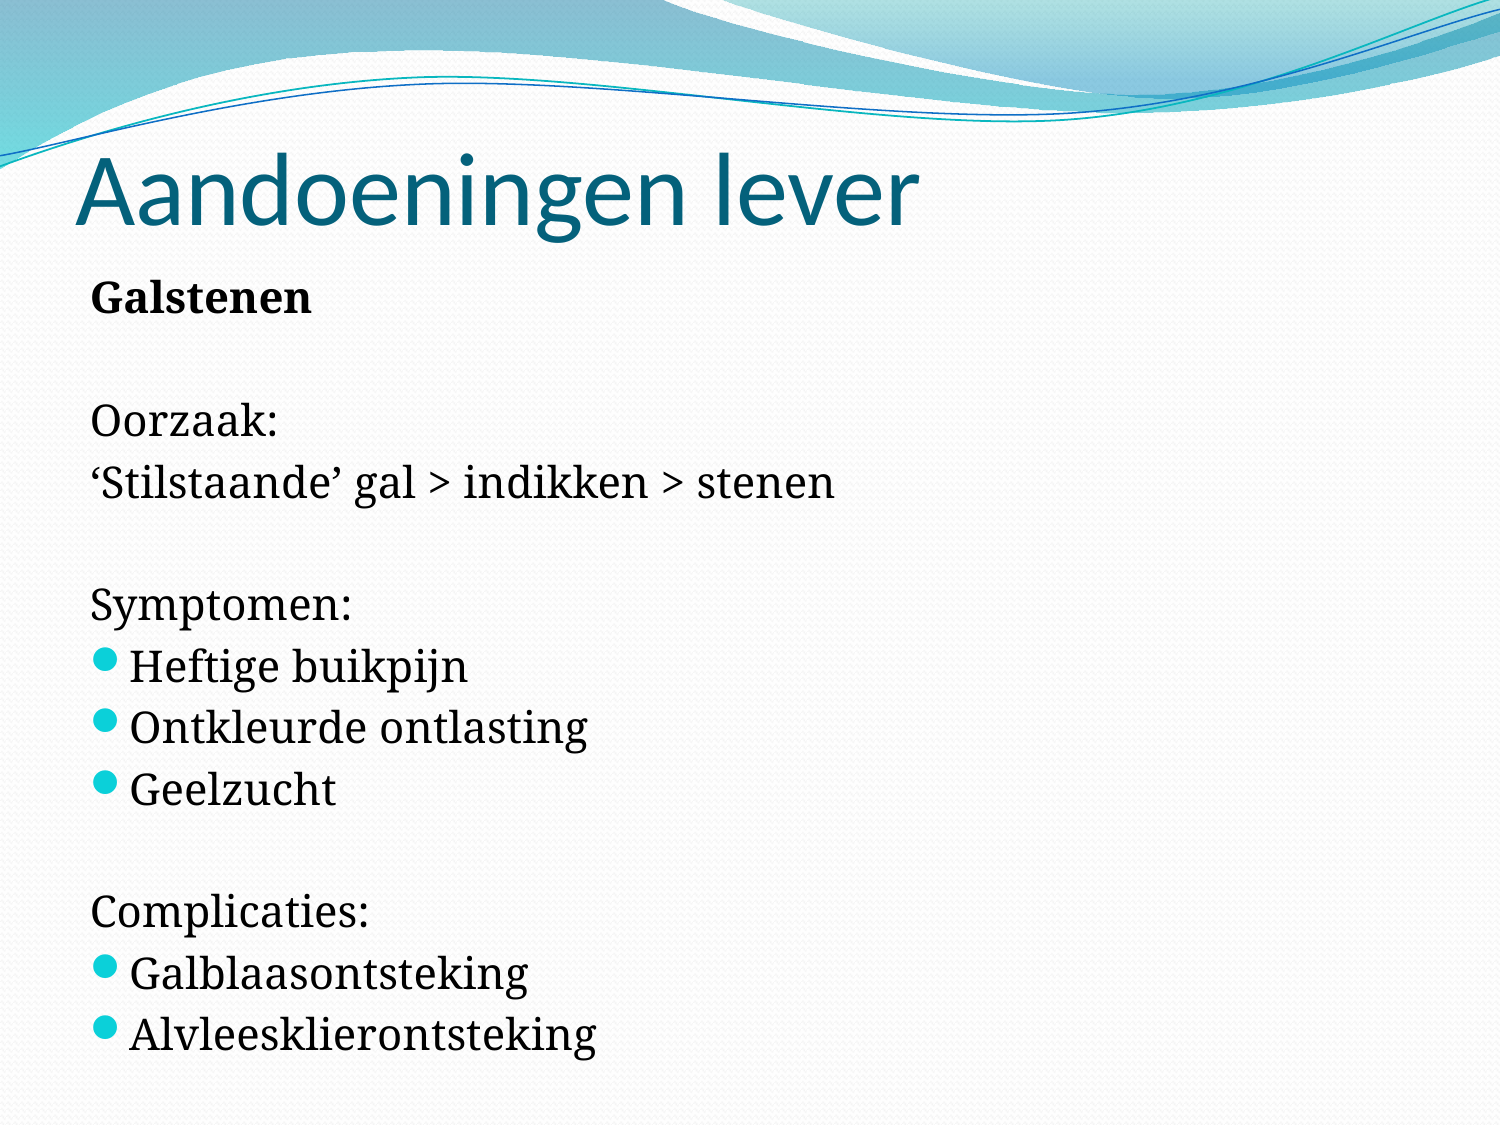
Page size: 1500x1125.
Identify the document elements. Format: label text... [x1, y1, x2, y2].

title Aandoeningen lever [75, 58, 1425, 247]
list Galstenen Oorzaak: ‘Stilstaande’ gal > indikken > stenen Symptomen: Heftige buikpijn Ontkleurde ontlasting Geelzucht Complicaties: Galblaasontsteking Alvleesklierontsteking [75, 262, 1471, 1067]
